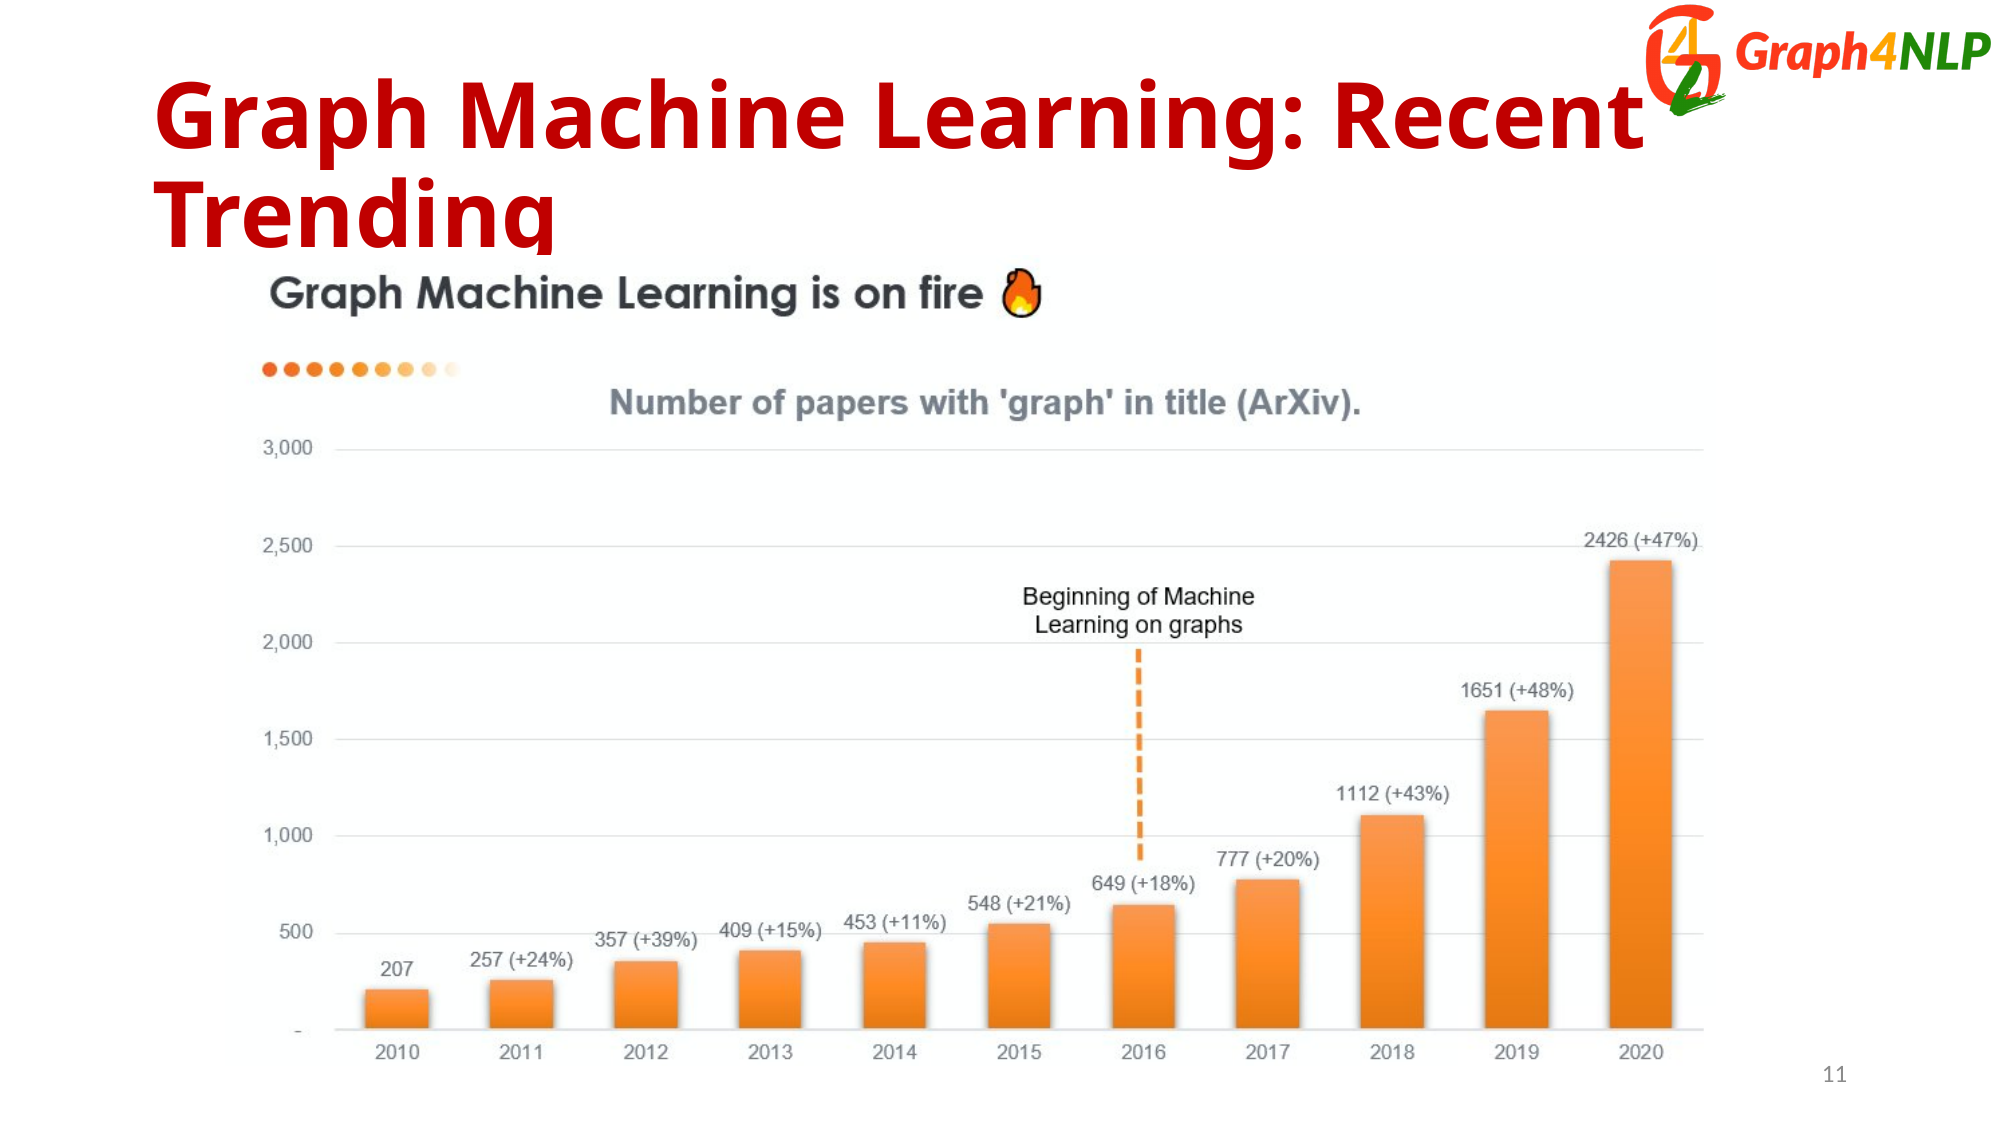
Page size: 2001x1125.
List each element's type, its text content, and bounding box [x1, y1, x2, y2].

picture [1544, 0, 2001, 128]
title Graph Machine Learning: Recent Trending [137, 59, 1863, 278]
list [224, 255, 1716, 1066]
slide_number 11 [1412, 1042, 1863, 1103]
